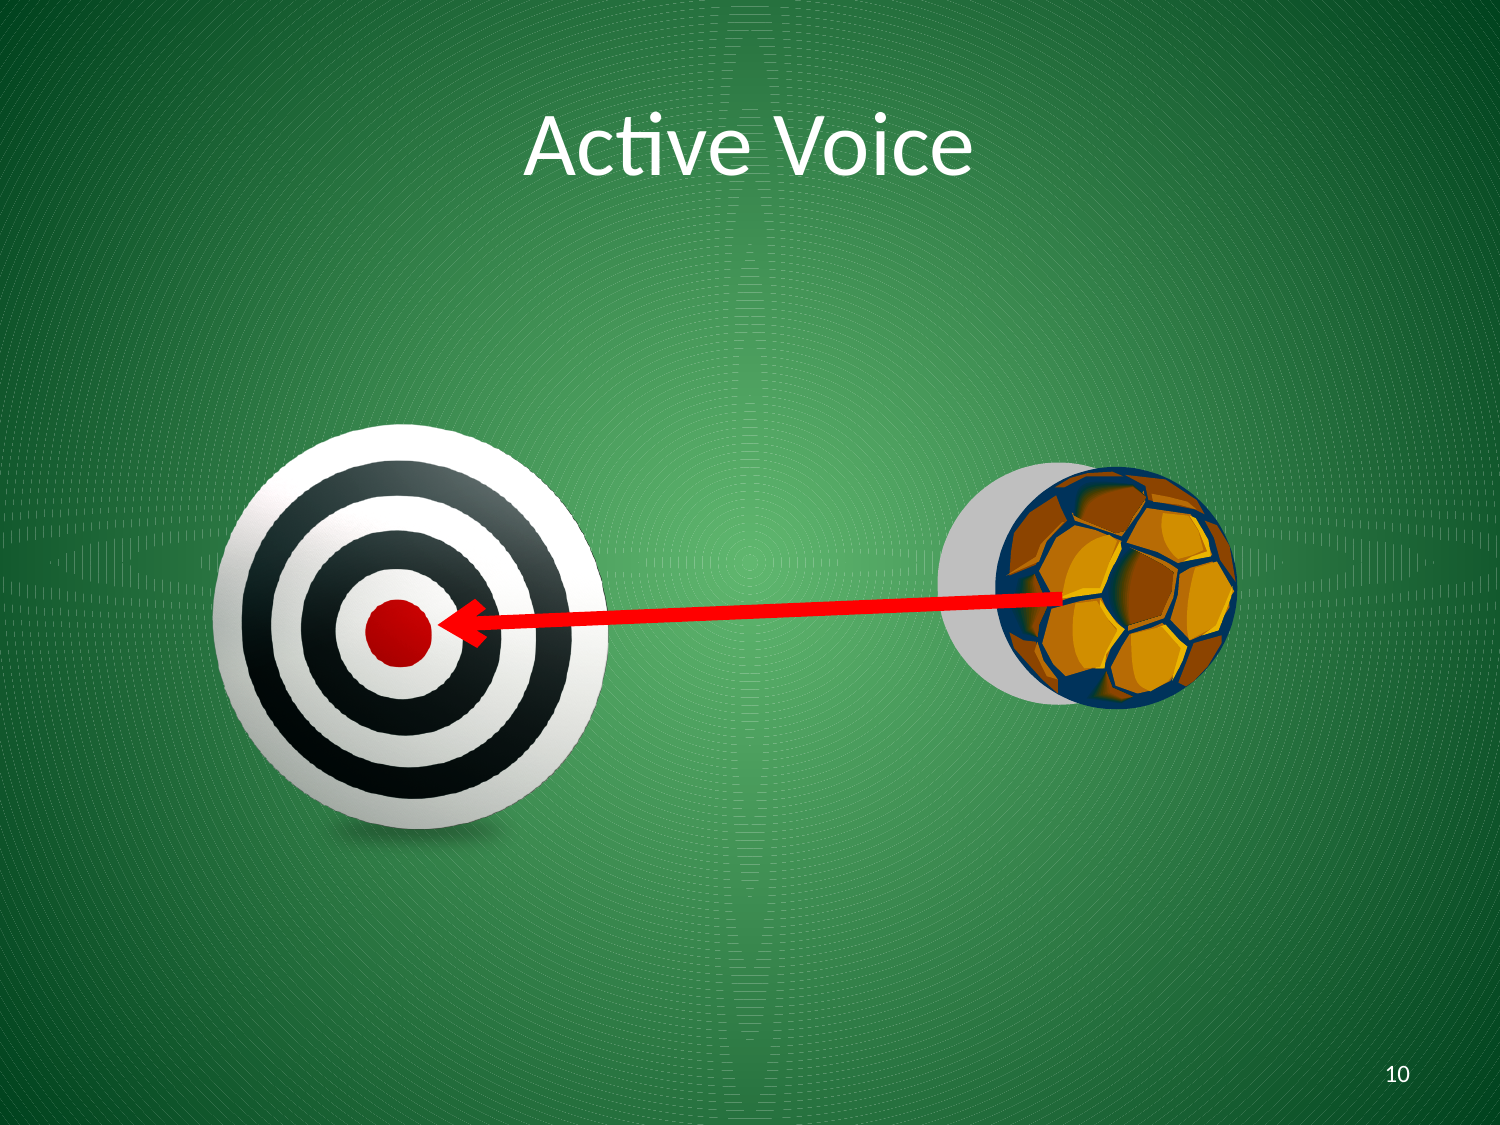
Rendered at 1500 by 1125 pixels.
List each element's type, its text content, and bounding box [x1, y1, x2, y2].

title Active Voice [75, 45, 1425, 233]
slide_number 10 [1074, 1042, 1425, 1103]
picture [937, 462, 1238, 710]
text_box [437, 598, 1063, 626]
picture [212, 424, 609, 861]
